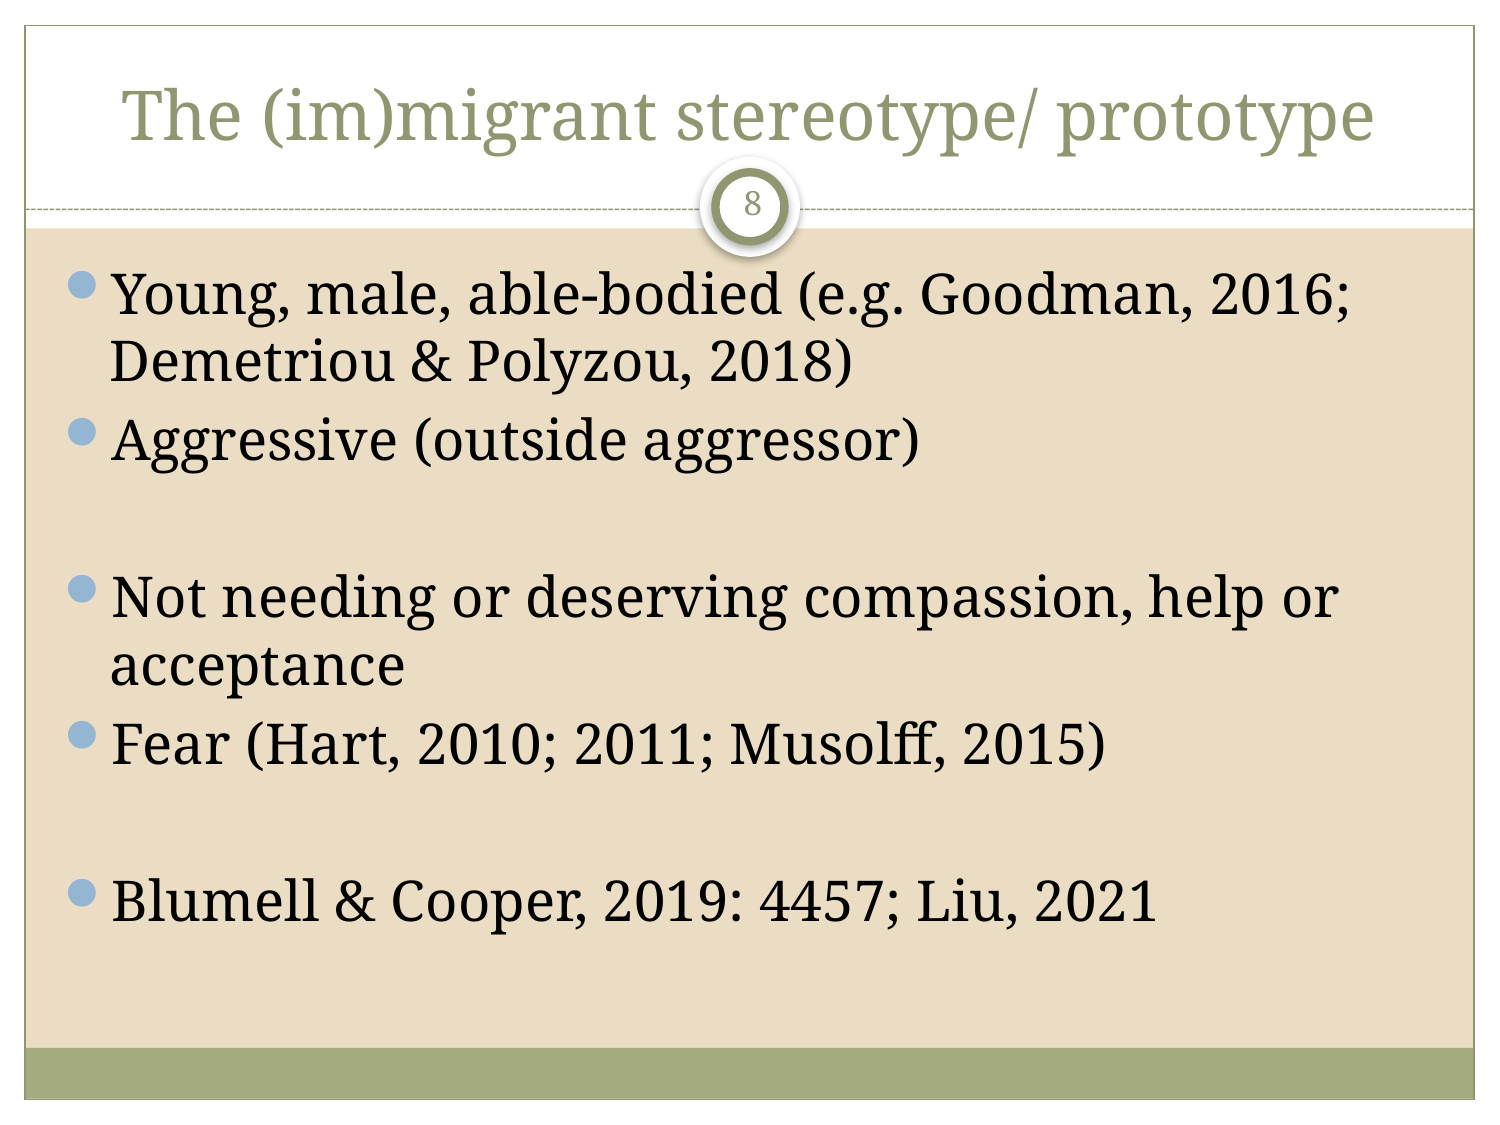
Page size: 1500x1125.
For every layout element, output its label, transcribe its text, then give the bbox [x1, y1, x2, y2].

list Young, male, able-bodied (e.g. Goodman, 2016; Demetriou & Polyzou, 2018) Aggressive (outside aggressor) Not needing or deserving compassion, help or acceptance Fear (Hart, 2010; 2011; Musolff, 2015) Blumell & Cooper, 2019: 4457; Liu, 2021 [49, 250, 1445, 1001]
title The (im)migrant stereotype/ prototype [49, 37, 1450, 162]
slide_number 8 [715, 168, 791, 241]
